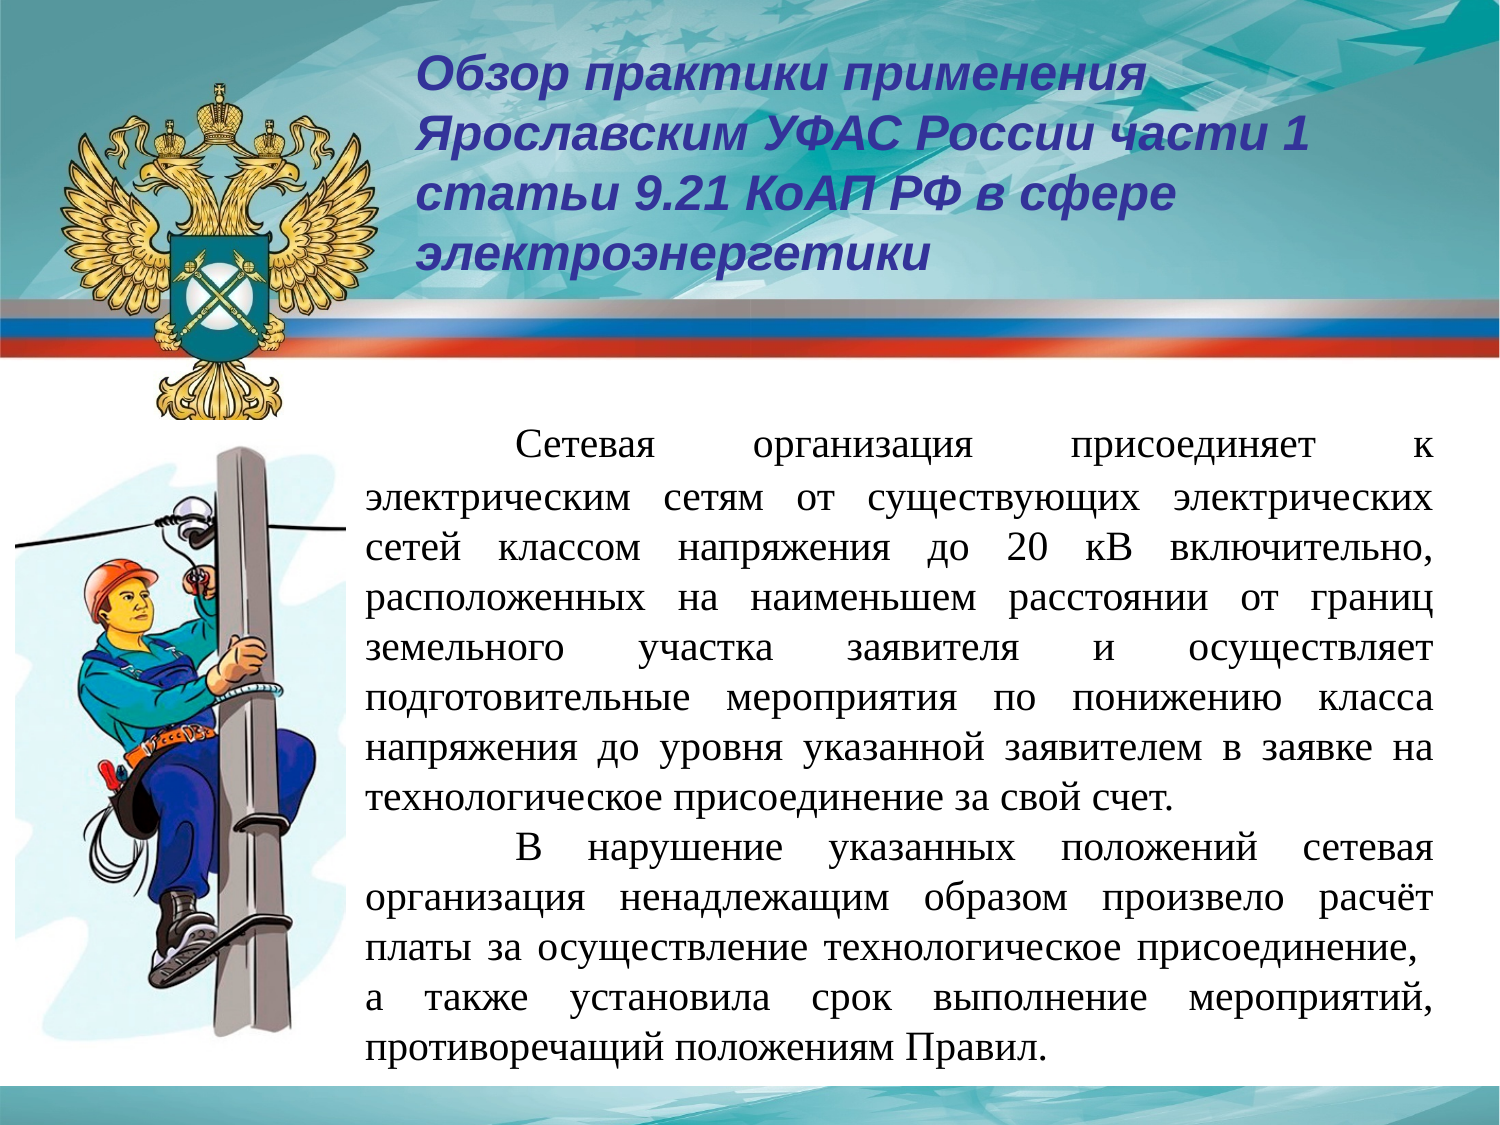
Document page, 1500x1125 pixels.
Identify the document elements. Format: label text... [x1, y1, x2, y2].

text_box Сетевая организация присоединяет к электрическим сетям от существующих электрических сетей классом напряжения до 20 кВ включительно, расположенных на наименьшем расстоянии от границ земельного участка заявителя и осуществляет подготовительные мероприятия по понижению класса напряжения до уровня указанной заявителем в заявке на технологическое присоединение за свой счет. В нарушение указанных положений сетевая организация ненадлежащим образом произвело расчёт платы за осуществление технологическое присоединение, а также установила срок выполнение мероприятий, противоречащий положениям Правил. [350, 301, 1449, 1077]
text_box Обзор практики применения Ярославским УФАС России части 1 статьи 9.21 КоАП РФ в сфере электроэнергетики [415, 42, 1475, 279]
picture [0, 0, 1500, 1054]
picture [0, 1086, 1500, 1125]
